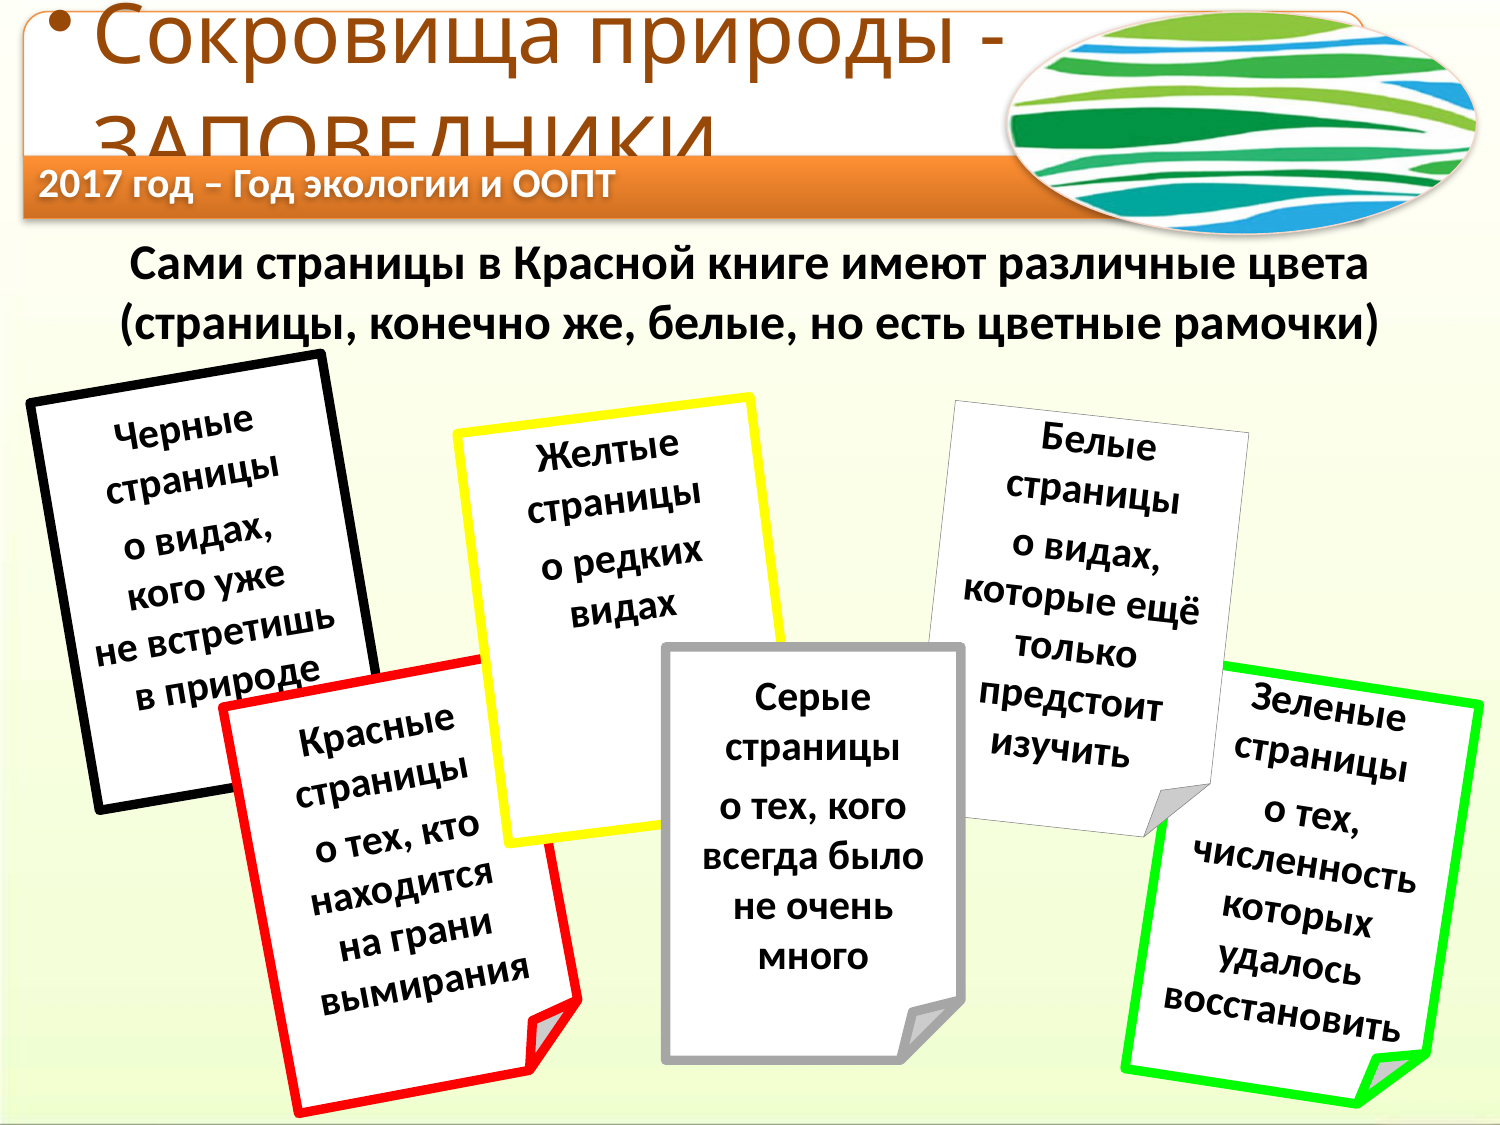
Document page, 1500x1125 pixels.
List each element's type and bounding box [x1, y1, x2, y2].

text_box [23, 11, 1477, 235]
picture [0, 0, 1500, 1125]
